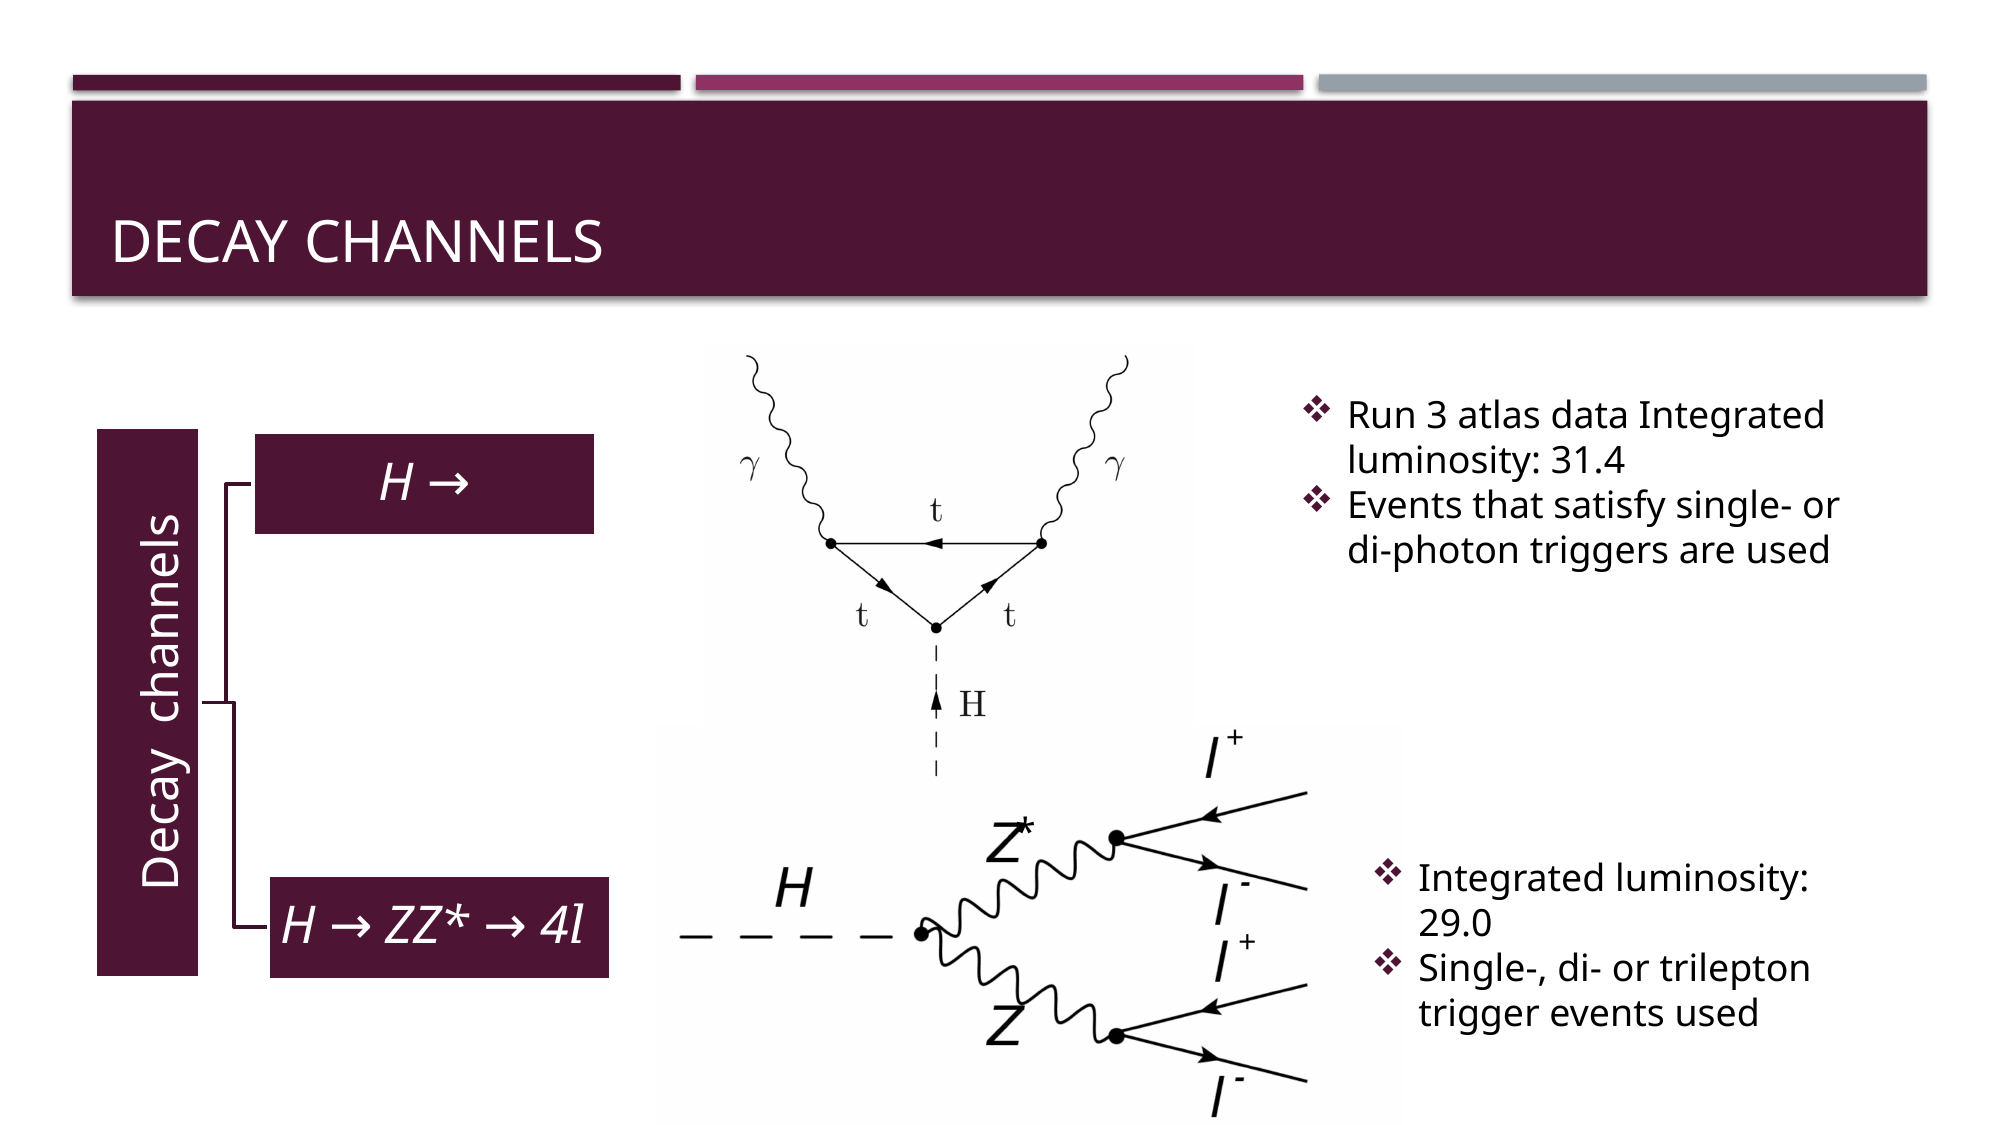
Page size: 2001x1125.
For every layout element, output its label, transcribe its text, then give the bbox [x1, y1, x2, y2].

picture [656, 337, 1404, 1125]
title Decay channels [95, 115, 1905, 282]
